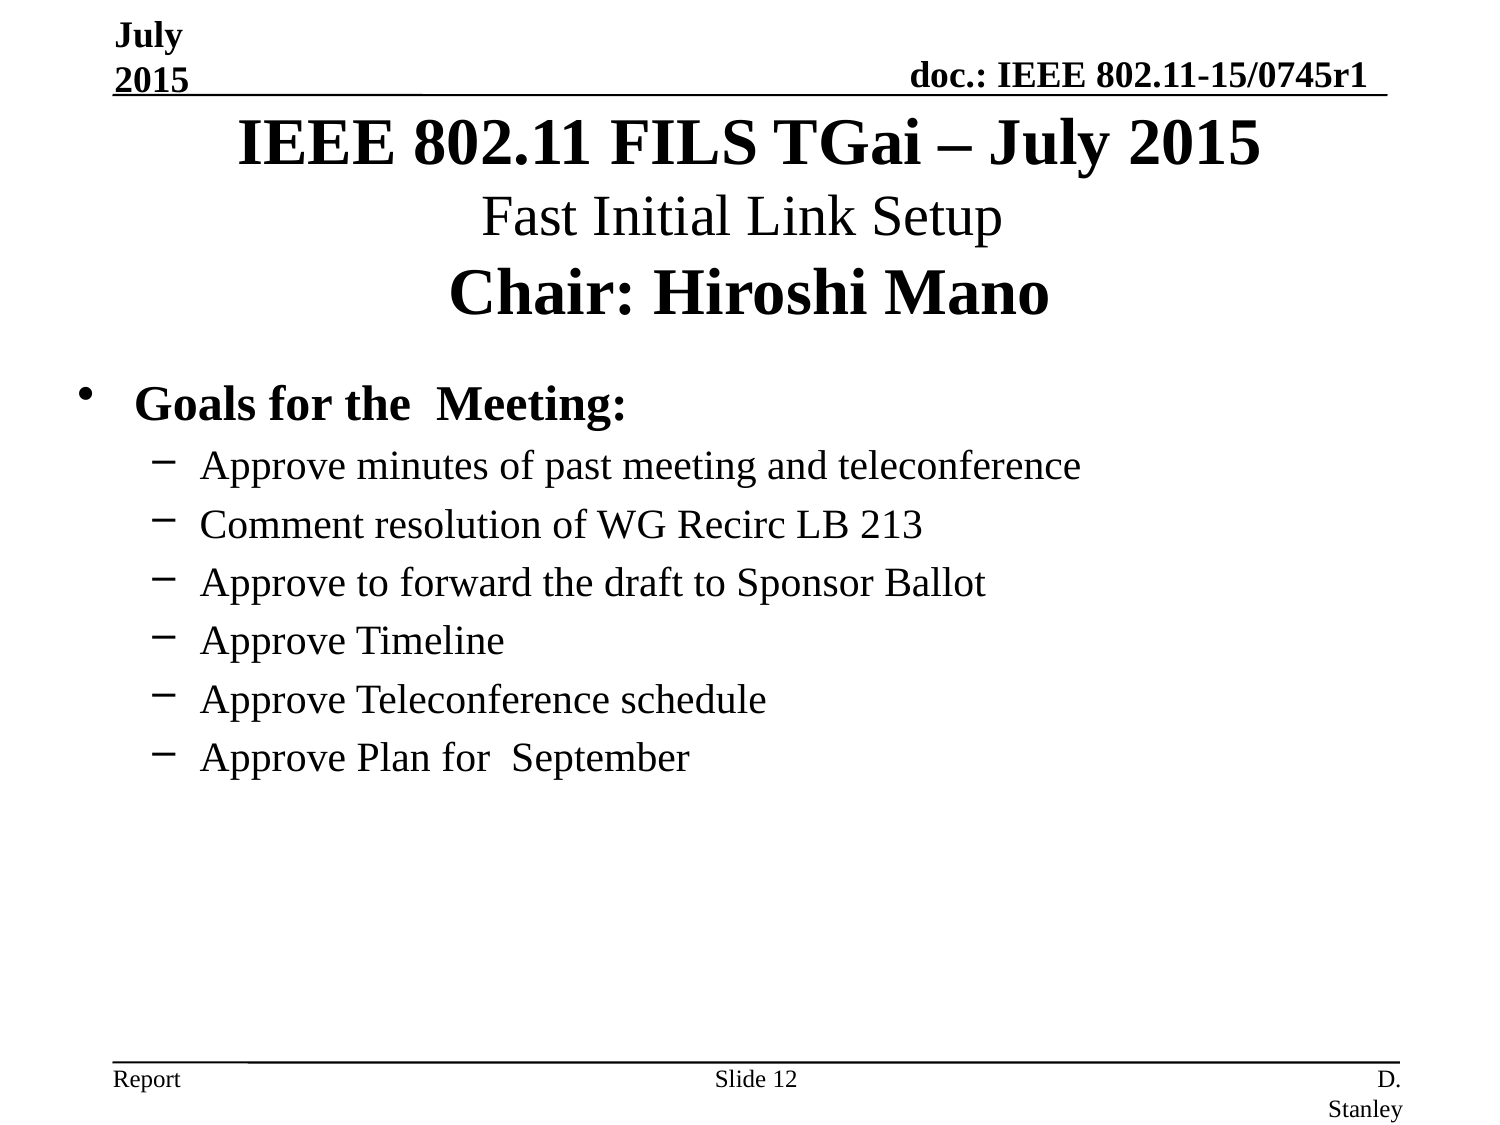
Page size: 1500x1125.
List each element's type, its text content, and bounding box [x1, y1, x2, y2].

title IEEE 802.11 FILS TGai – July 2015 Fast Initial Link Setup Chair: Hiroshi Mano [0, 125, 1500, 300]
footer D. Stanley, HP-Aruba Networks [1325, 1062, 1402, 1093]
list Goals for the Meeting: Approve minutes of past meeting and teleconference Comment resolution of WG Recirc LB 213 Approve to forward the draft to Sponsor Ballot Approve Timeline Approve Teleconference schedule Approve Plan for September [62, 362, 1450, 1038]
slide_number Slide 12 [712, 1062, 800, 1093]
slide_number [114, 54, 257, 100]
